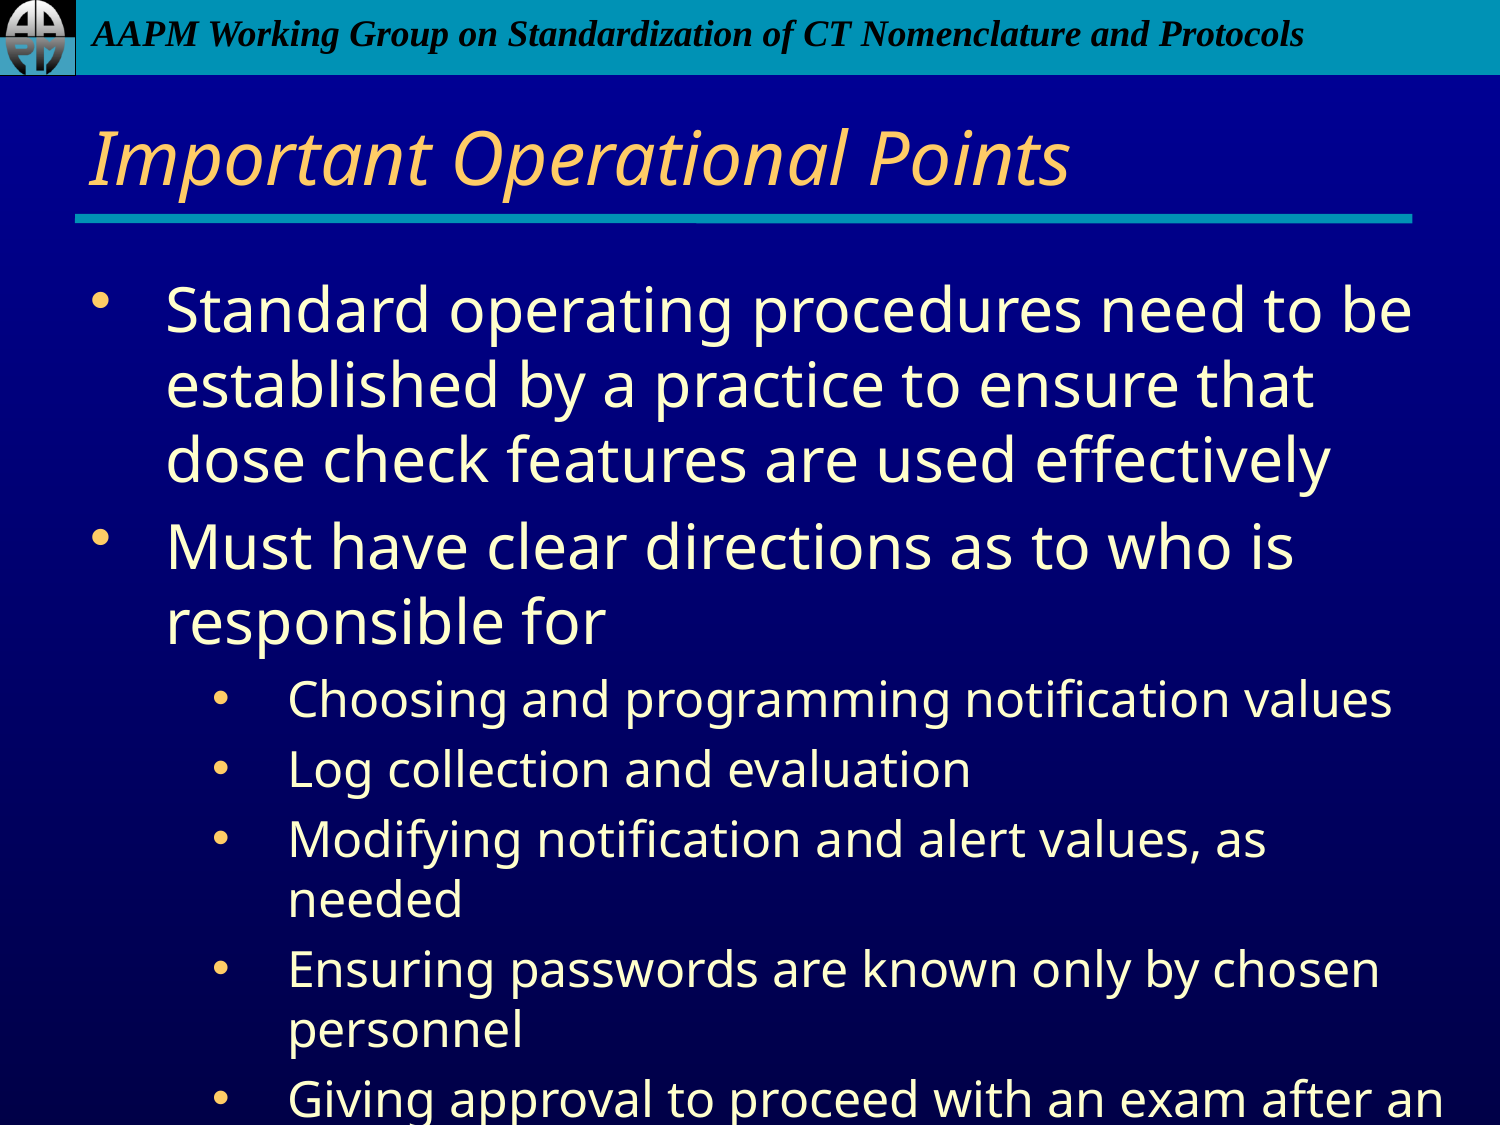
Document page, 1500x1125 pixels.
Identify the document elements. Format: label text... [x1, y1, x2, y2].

picture [0, 0, 75, 75]
title Important Operational Points [74, 95, 1426, 209]
list Standard operating procedures need to be established by a practice to ensure that dose check features are used effectively Must have clear directions as to who is responsible for Choosing and programming notification values Log collection and evaluation Modifying notification and alert values, as needed Ensuring passwords are known only by chosen personnel Giving approval to proceed with an exam after an alert [74, 262, 1463, 1083]
